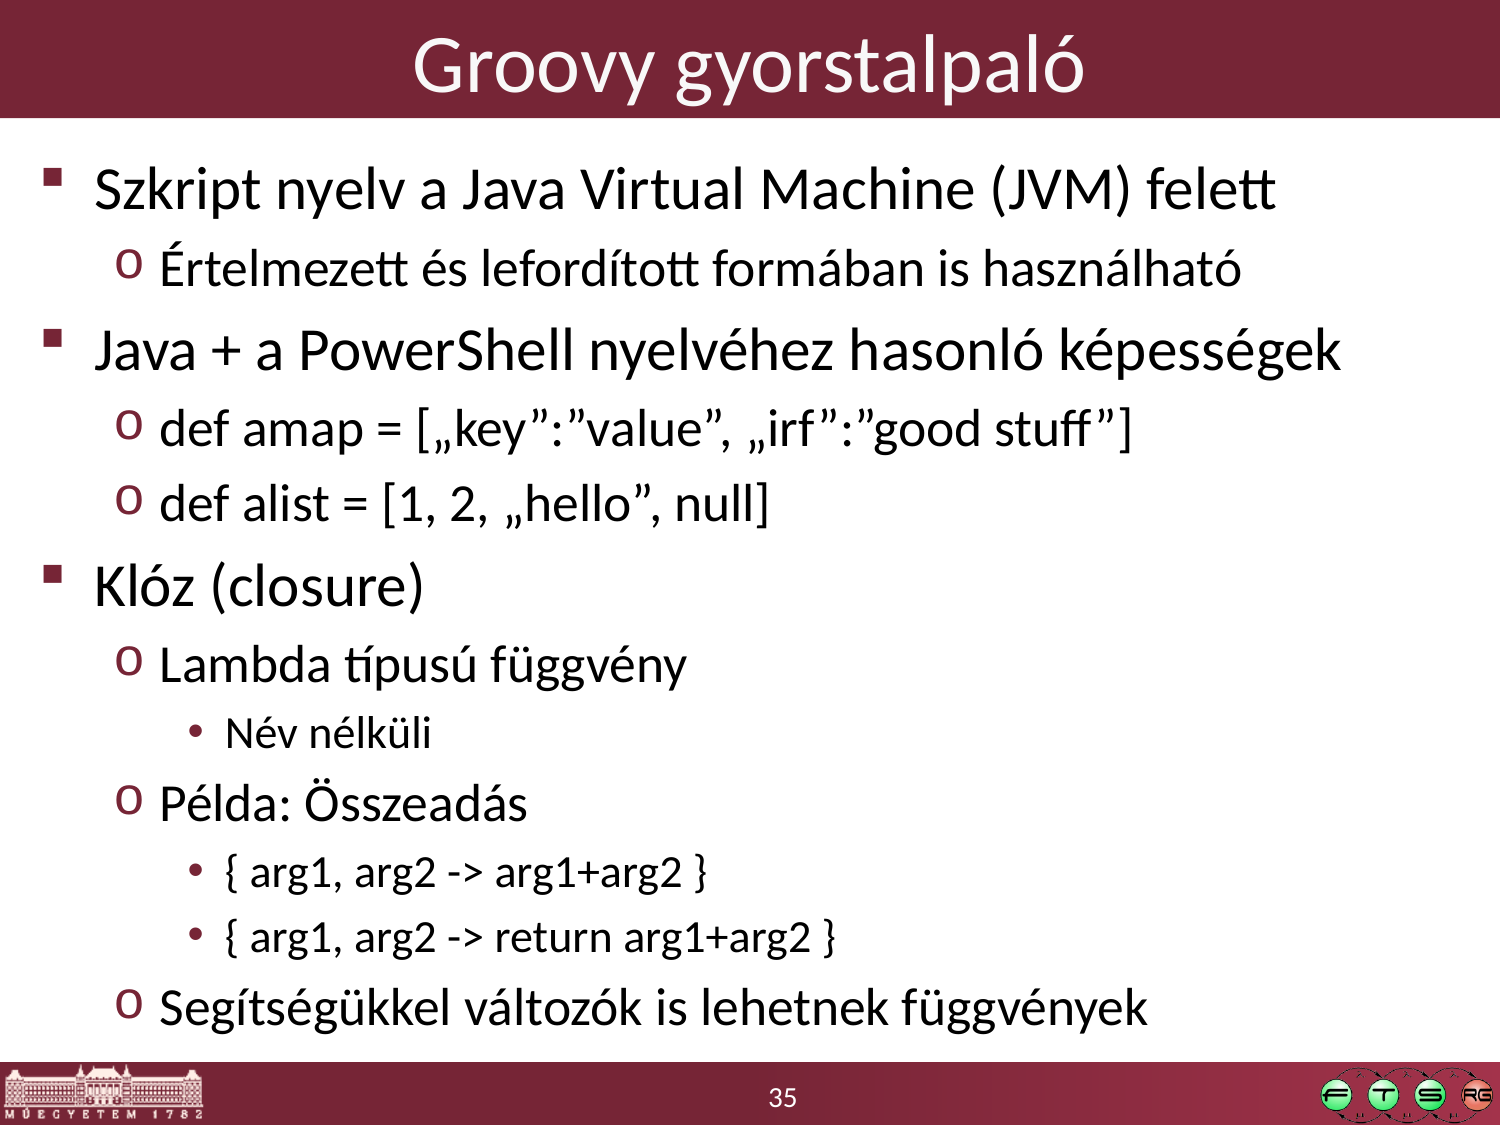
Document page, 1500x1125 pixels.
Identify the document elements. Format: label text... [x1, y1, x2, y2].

picture [0, 1063, 209, 1123]
list Szkript nyelv a Java Virtual Machine (JVM) felett Értelmezett és lefordított formában is használható Java + a PowerShell nyelvéhez hasonló képességek def amap = [„key”:”value”, „irf”:”good stuff”] def alist = [1, 2, „hello”, null] Klóz (closure) Lambda típusú függvény Név nélküli Példa: Összeadás { arg1, arg2 -> arg1+arg2 } { arg1, arg2 -> return arg1+arg2 } Segítségükkel változók is lehetnek függvények [23, 140, 1477, 1048]
title Groovy gyorstalpaló [0, 0, 1500, 119]
picture [1318, 1065, 1494, 1125]
